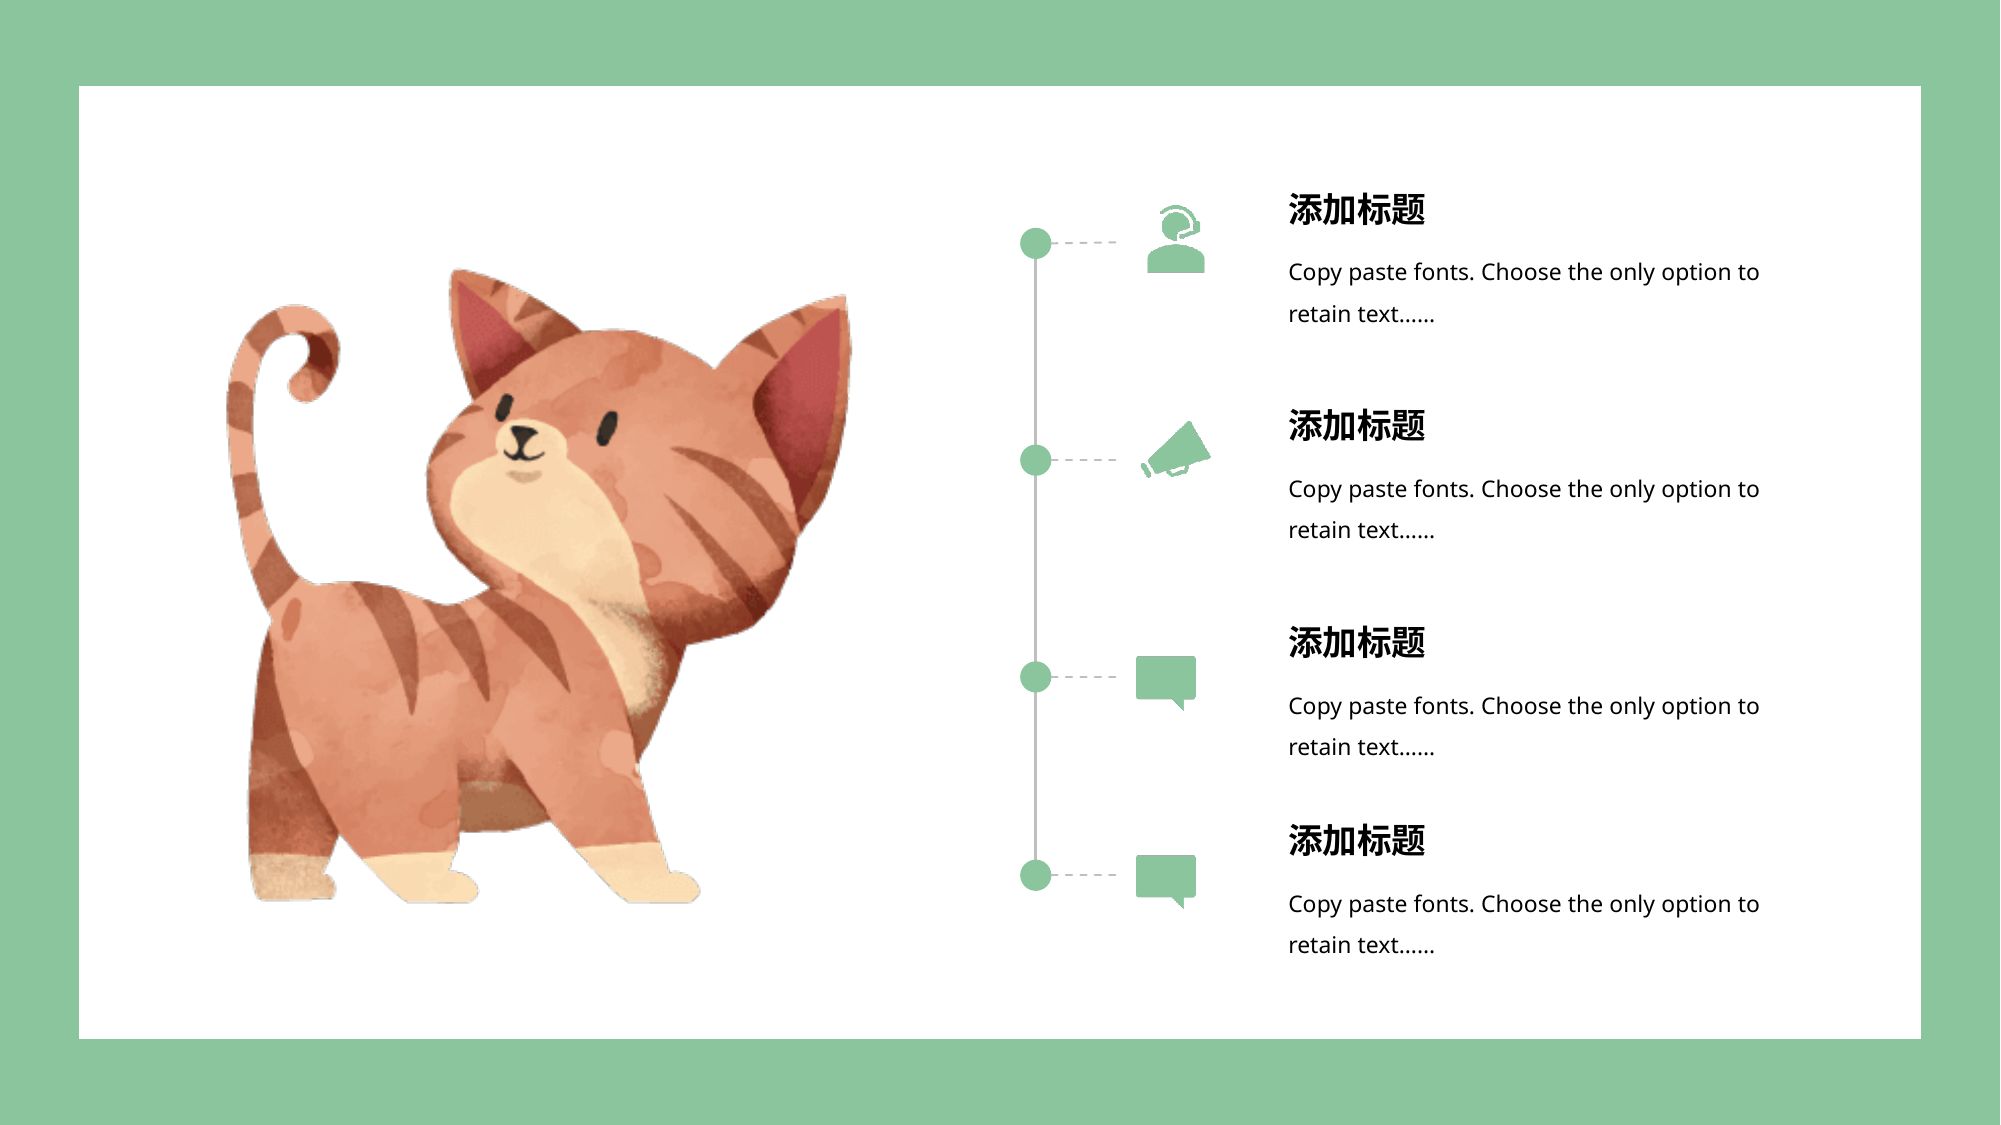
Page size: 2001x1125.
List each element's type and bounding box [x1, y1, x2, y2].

text_box [1019, 226, 1053, 261]
text_box [1036, 660, 1053, 694]
text_box [1273, 613, 1814, 772]
text_box [1036, 443, 1053, 477]
text_box [1019, 443, 1035, 477]
text_box [1273, 179, 1814, 339]
picture [1133, 196, 1218, 281]
text_box [1019, 660, 1035, 694]
text_box [1273, 396, 1814, 555]
text_box [1019, 858, 1053, 892]
picture [1123, 641, 1208, 726]
picture [1133, 406, 1218, 491]
text_box [1273, 811, 1814, 971]
text_box [964, 94, 1913, 1031]
picture [43, 80, 964, 1045]
picture [1123, 840, 1208, 925]
